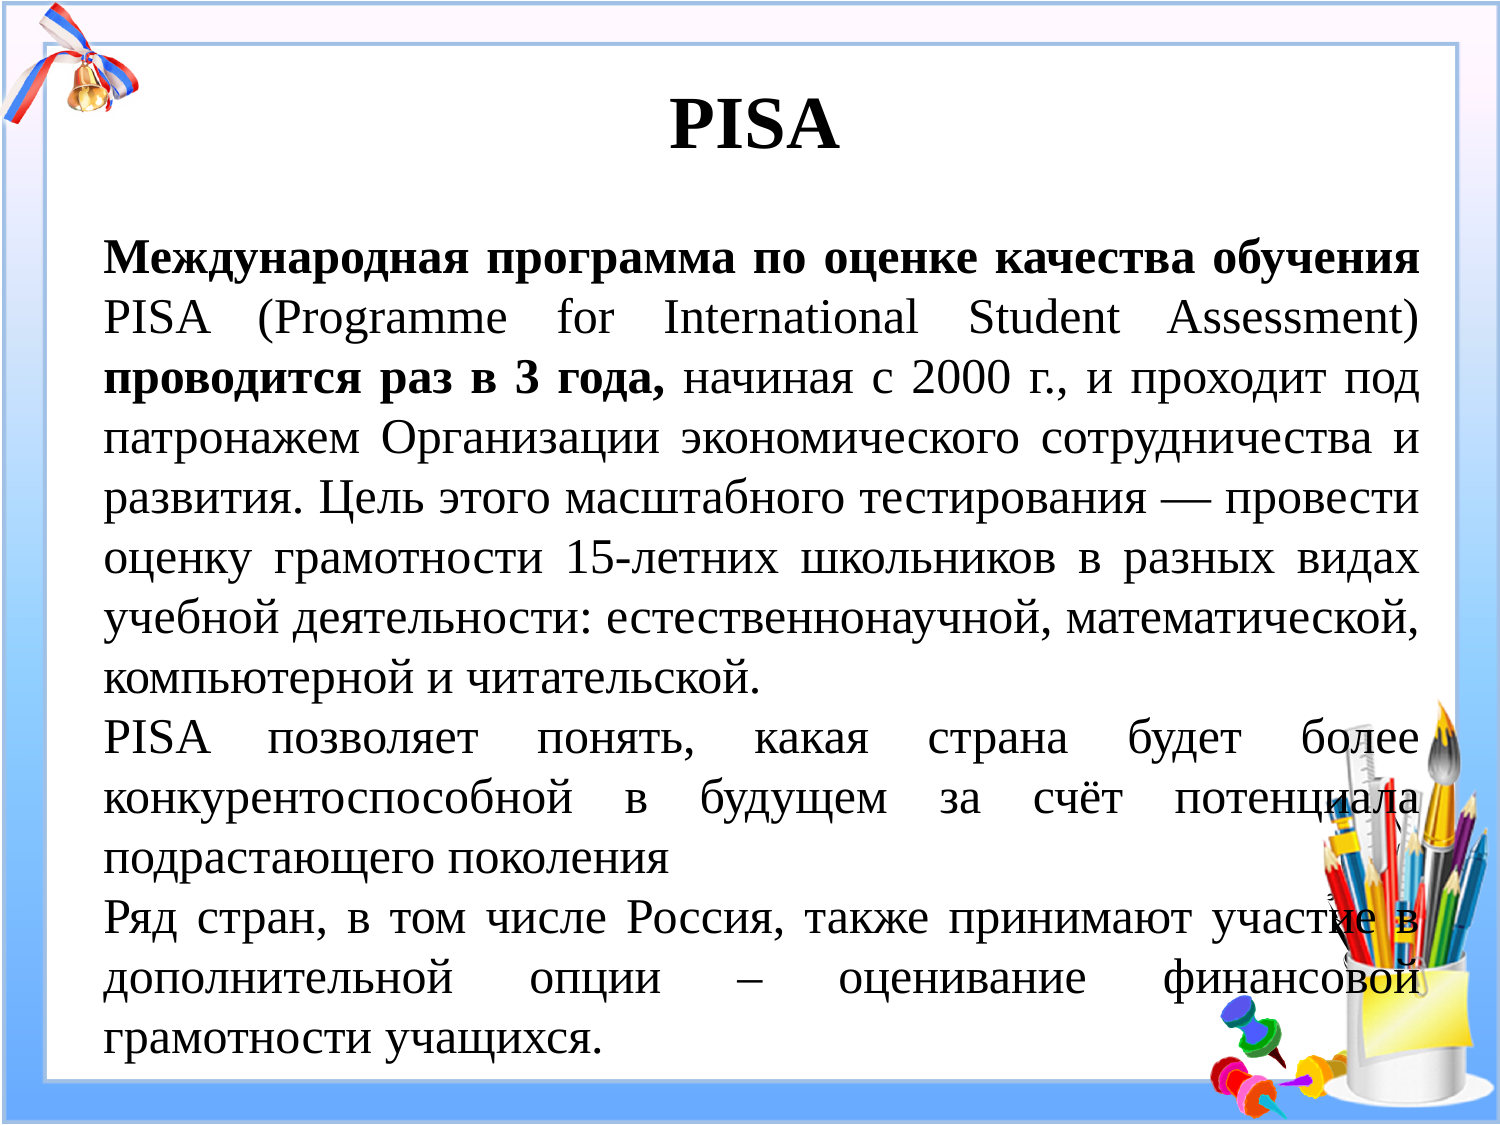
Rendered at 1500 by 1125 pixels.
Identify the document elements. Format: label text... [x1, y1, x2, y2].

text_box PISA Международная программа по оценке качества обучения PISA (Programme for International Student Assessment) проводится раз в 3 года, начиная с 2000 г., и проходит под патронажем Организации экономического сотрудничества и развития. Цель этого масштабного тестирования — провести оценку грамотности 15-летних школьников в разных видах учебной деятельности: естественнонаучной, математической, компьютерной и читательской. PISA позволяет понять, какая страна будет более конкурентоспособной в будущем за счёт потенциала подрастающего поколения Ряд стран, в том числе Россия, также принимают участие в дополнительной опции – оценивание финансовой грамотности учащихся. [88, 66, 1436, 1117]
picture [0, 0, 1500, 1125]
